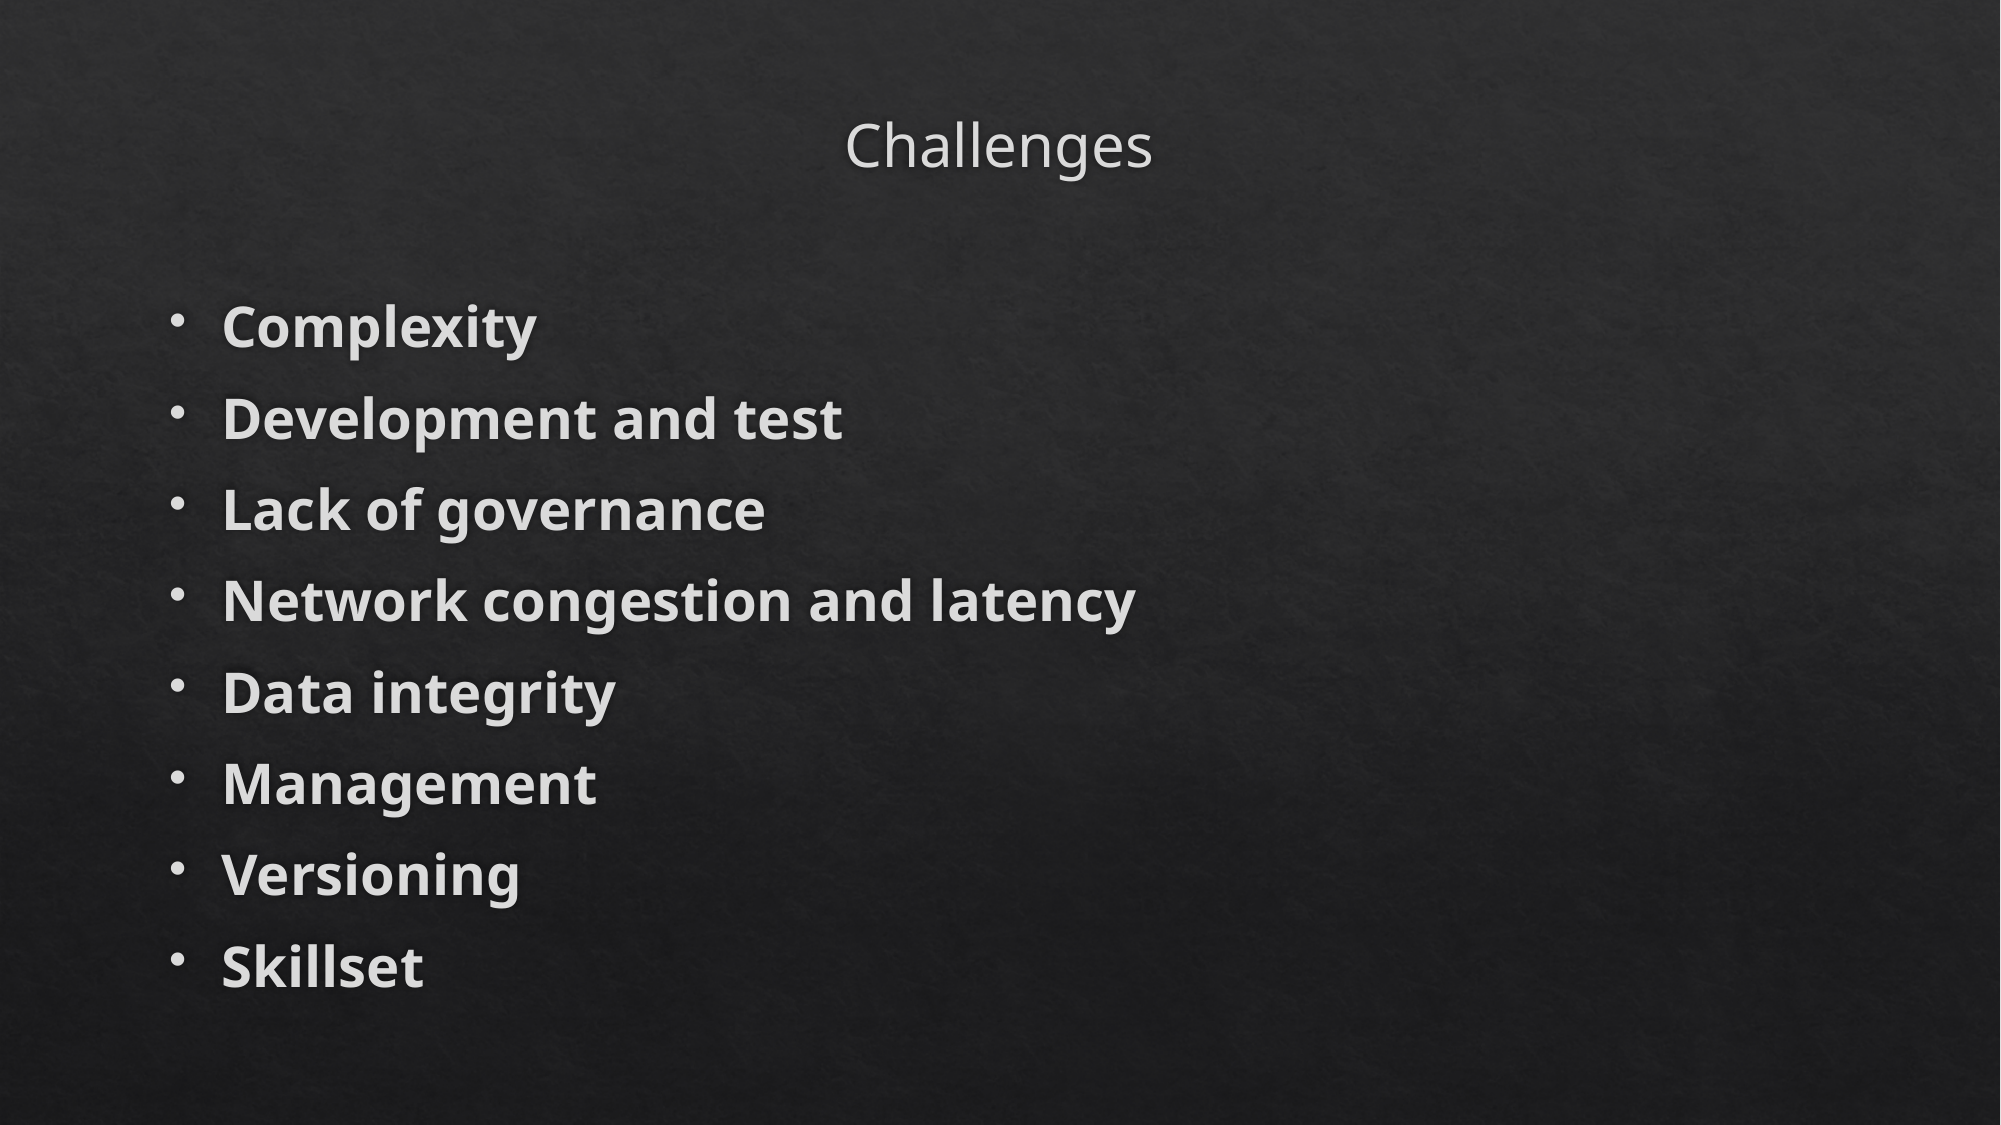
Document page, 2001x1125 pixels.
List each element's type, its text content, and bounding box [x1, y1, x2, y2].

title Challenges [149, 99, 1849, 260]
list Complexity Development and test Lack of governance Network congestion and latency Data integrity Management Versioning Skillset [149, 284, 1849, 1047]
